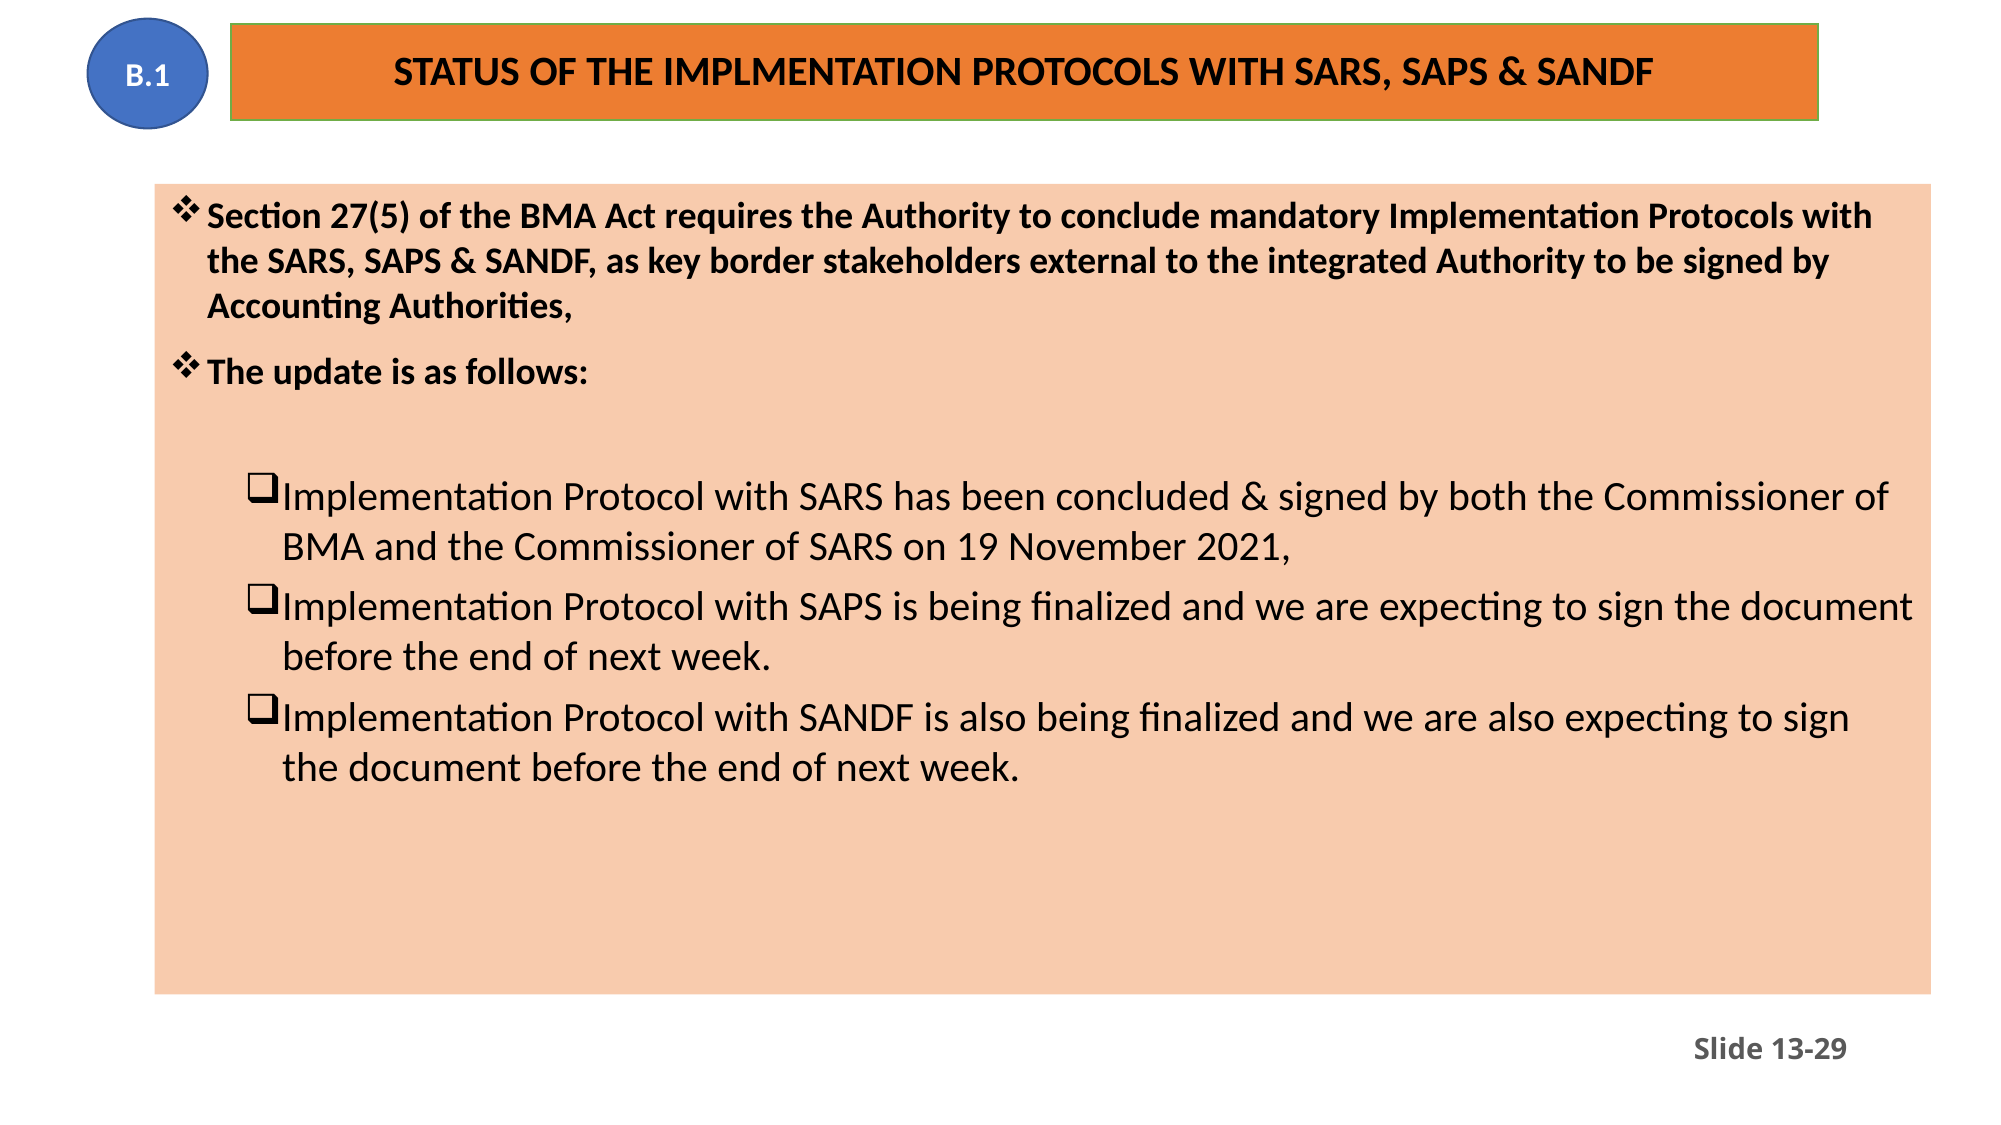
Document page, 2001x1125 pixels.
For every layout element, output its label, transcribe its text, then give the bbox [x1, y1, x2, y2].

text_box B.1 [86, 17, 209, 130]
list Section 27(5) of the BMA Act requires the Authority to conclude mandatory Implementation Protocols with the SARS, SAPS & SANDF, as key border stakeholders external to the integrated Authority to be signed by Accounting Authorities, The update is as follows: Implementation Protocol with SARS has been concluded & signed by both the Commissioner of BMA and the Commissioner of SARS on 19 November 2021, Implementation Protocol with SAPS is being finalized and we are expecting to sign the document before the end of next week. Implementation Protocol with SANDF is also being finalized and we are also expecting to sign the document before the end of next week. [154, 183, 1931, 995]
title STATUS OF THE IMPLMENTATION PROTOCOLS WITH SARS, SAPS & SANDF [230, 23, 1819, 121]
slide_number Slide 13-29 [1412, 1042, 1863, 1103]
